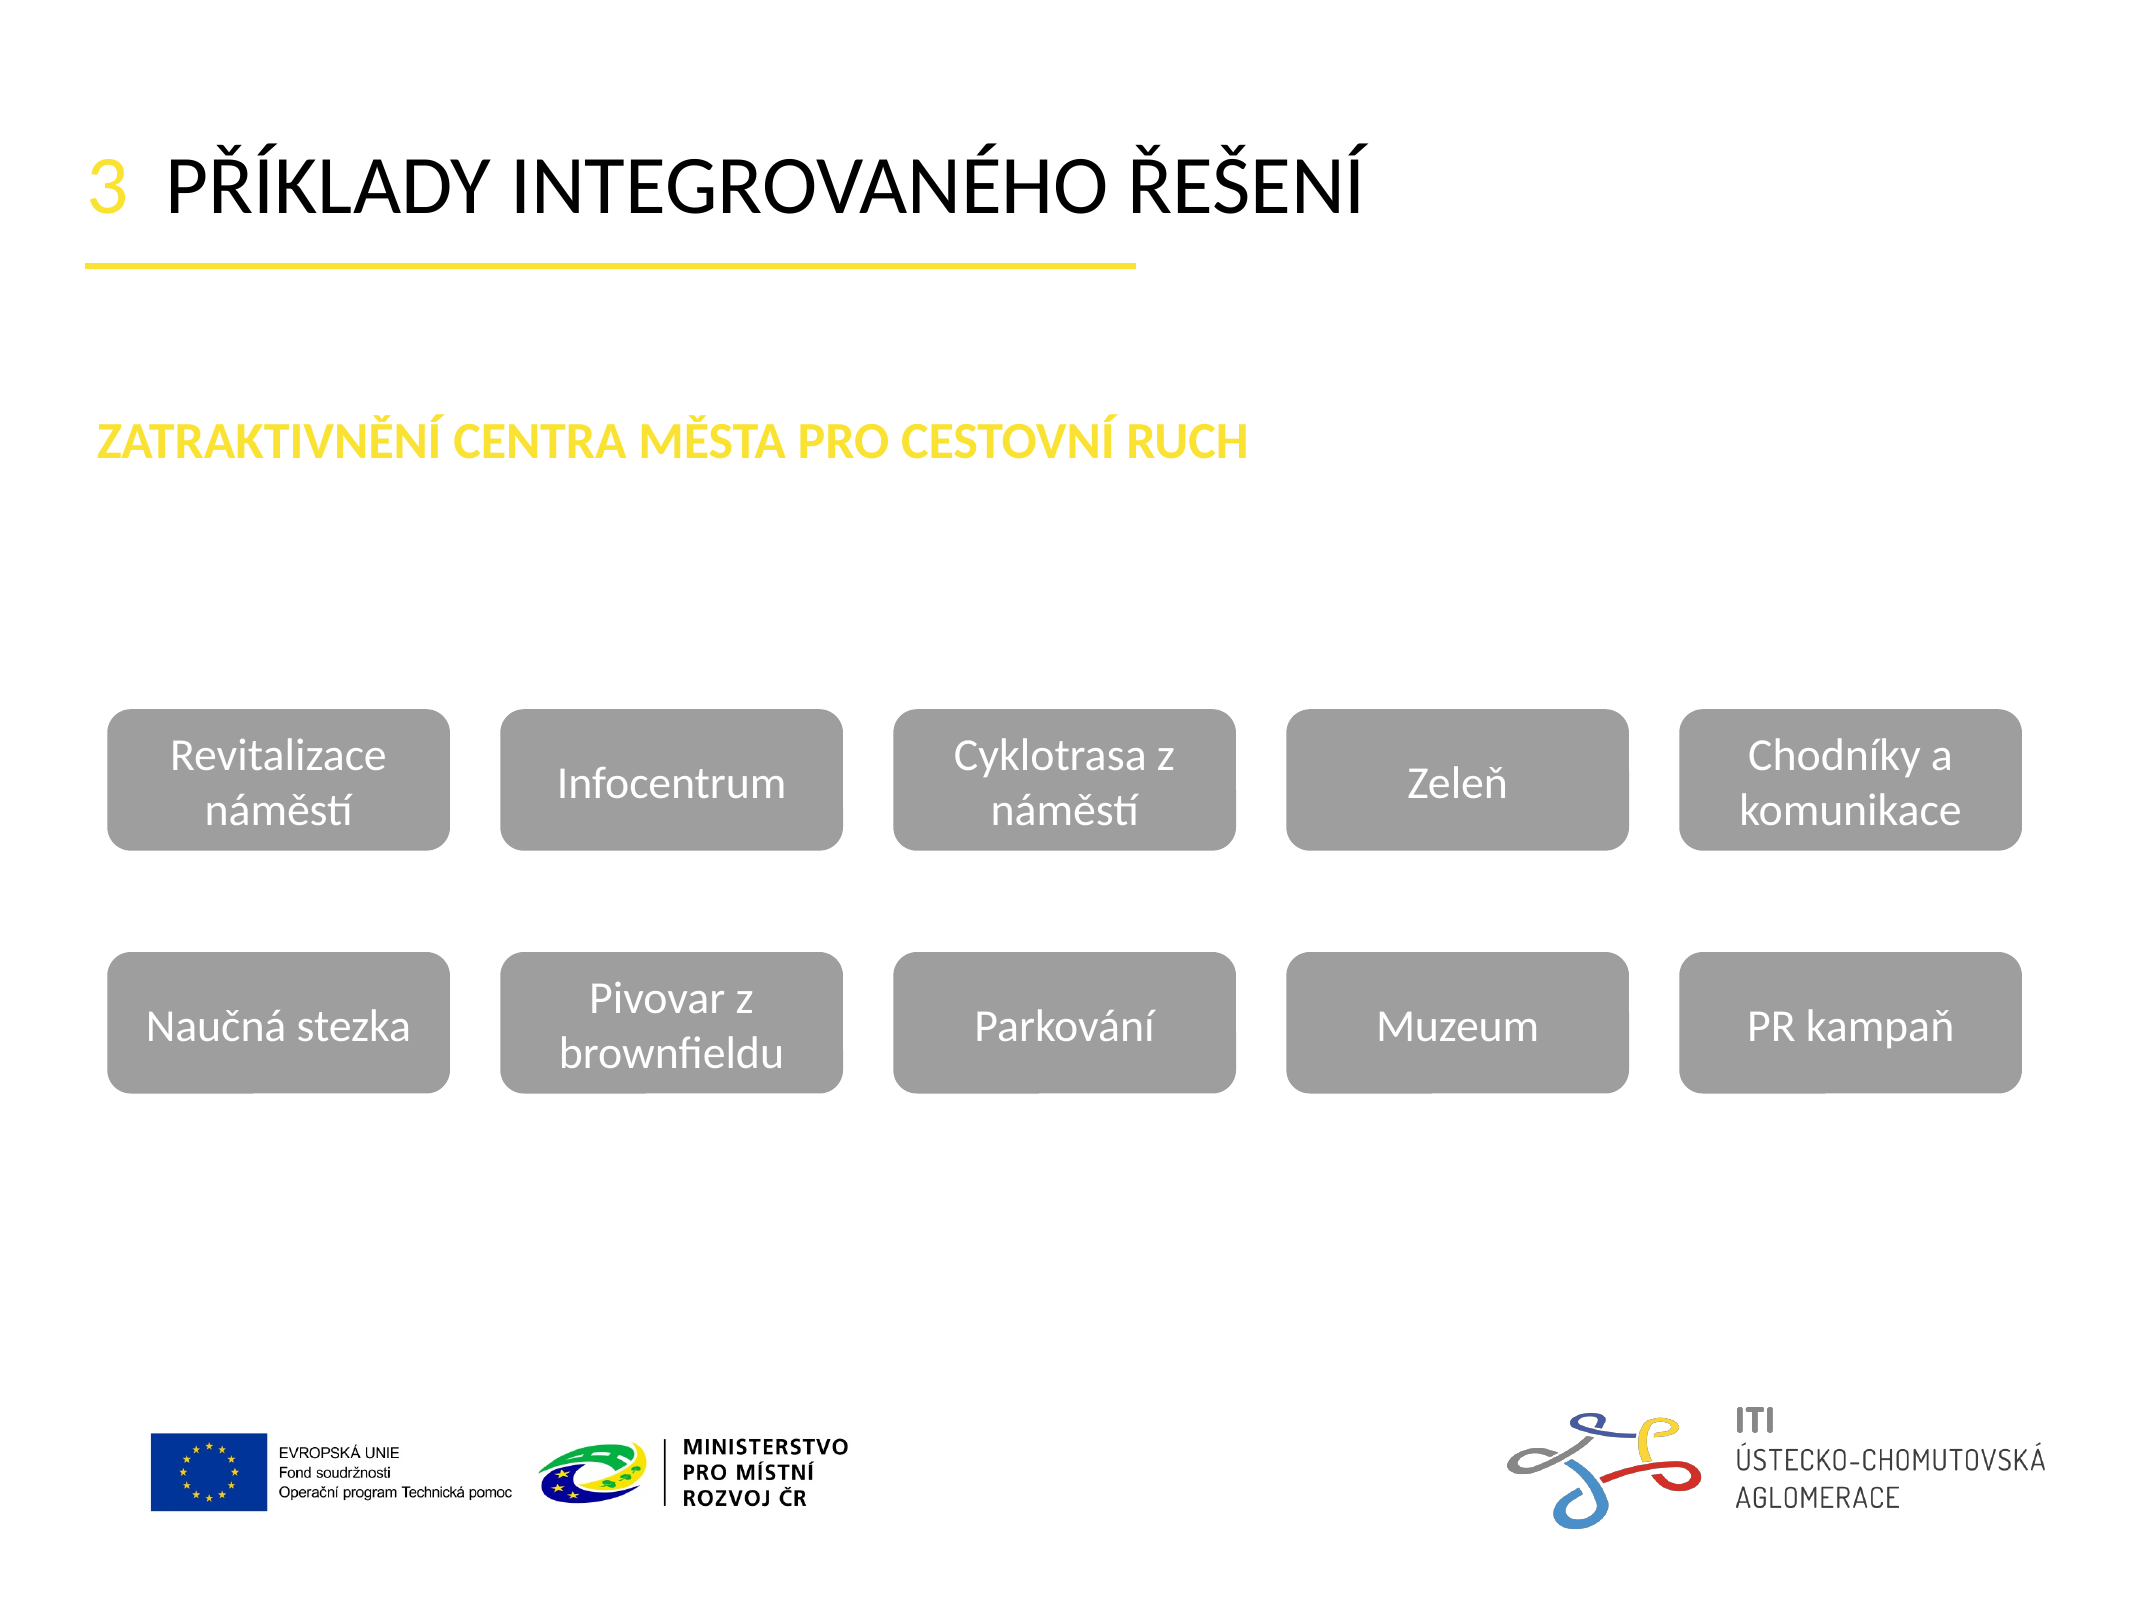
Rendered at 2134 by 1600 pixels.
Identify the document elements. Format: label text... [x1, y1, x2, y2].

text_box PR kampaň [1679, 952, 2022, 1094]
text_box Cyklotrasa z náměstí [893, 709, 1237, 851]
text_box Muzeum [1286, 952, 1630, 1094]
text_box Parkování [893, 952, 1237, 1094]
text_box Chodníky a komunikace [1679, 709, 2022, 851]
picture [125, 1407, 873, 1537]
picture [1507, 1407, 2045, 1529]
text_box Pivovar z brownfieldu [500, 952, 844, 1094]
text_box Infocentrum [500, 709, 844, 851]
text_box ZATRAKTIVNĚNÍ CENTRA MĚSTA PRO CESTOVNÍ RUCH [88, 367, 2045, 1394]
text_box Naučná stezka [107, 952, 451, 1094]
text_box Zeleň [1286, 709, 1630, 851]
title 3 PŘÍKLADY INTEGROVANÉHO ŘEŠENÍ [77, 121, 2057, 239]
